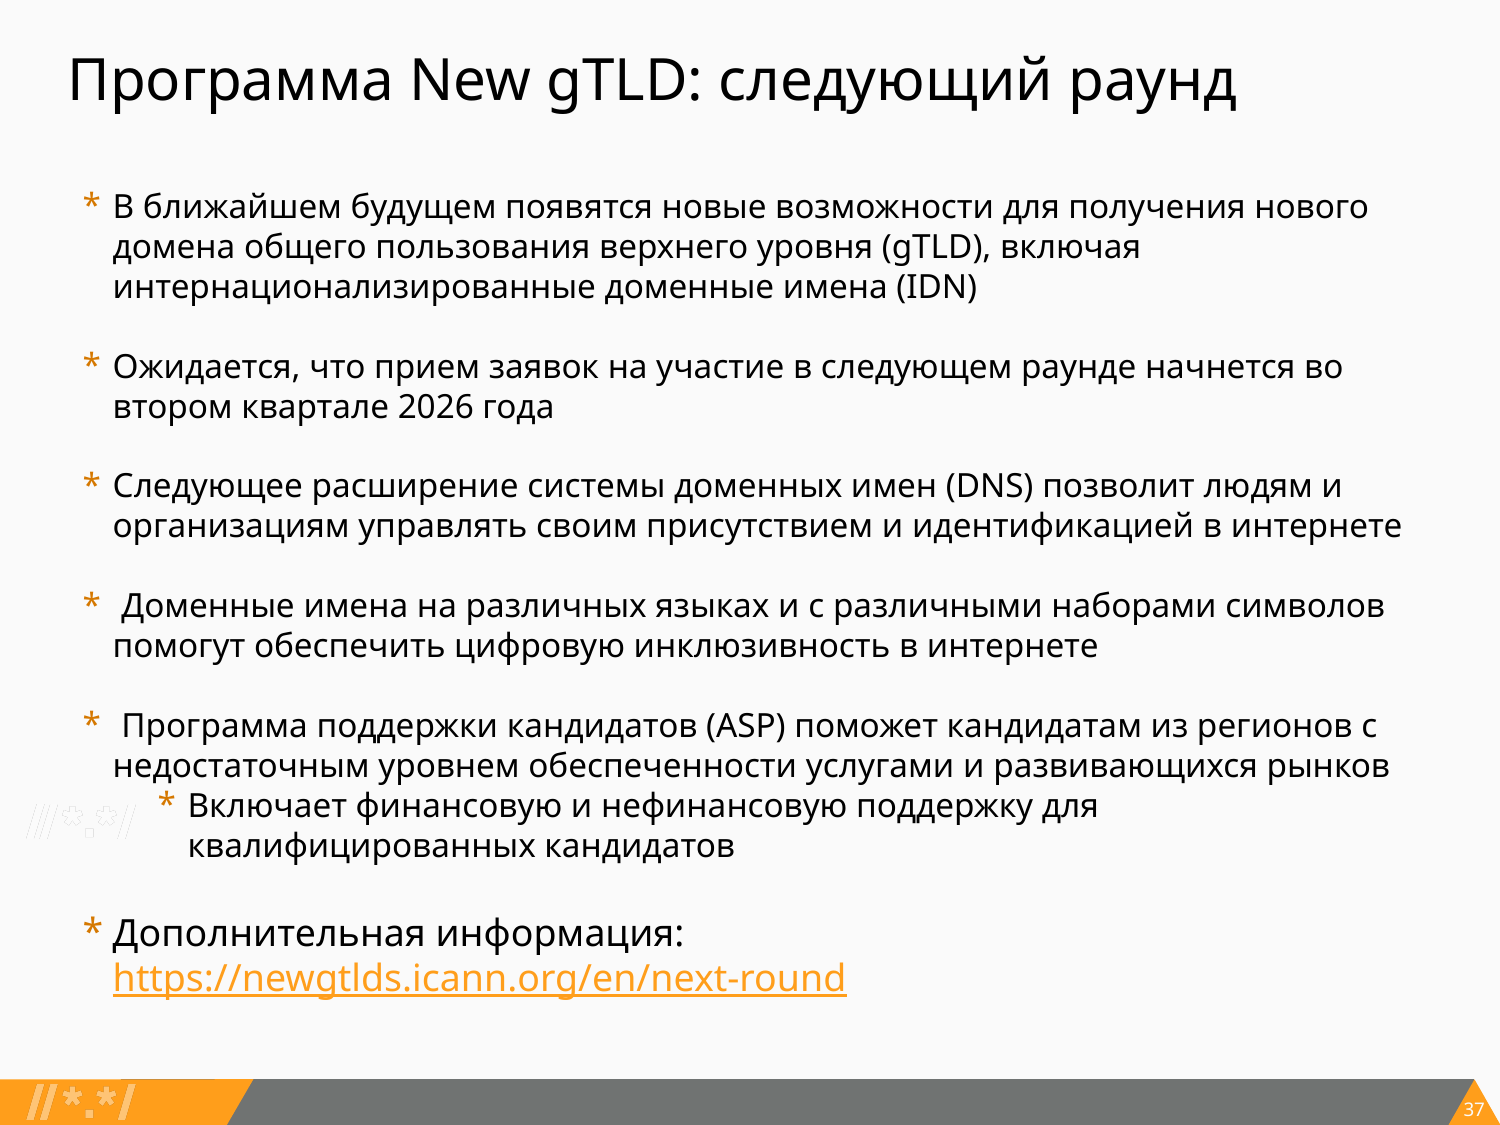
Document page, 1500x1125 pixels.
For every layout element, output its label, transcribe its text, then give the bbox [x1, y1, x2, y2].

list В ближайшем будущем появятся новые возможности для получения нового домена общего пользования верхнего уровня (gTLD), включая интернационализированные доменные имена (IDN) Ожидается, что прием заявок на участие в следующем раунде начнется во втором квартале 2026 года Следующее расширение системы доменных имен (DNS) позволит людям и организациям управлять своим присутствием и идентификацией в интернете Доменные имена на различных языках и с различными наборами символов помогут обеспечить цифровую инклюзивность в интернете Программа поддержки кандидатов (ASP) поможет кандидатам из регионов с недостаточным уровнем обеспеченности услугами и развивающихся рынков Включает финансовую и нефинансовую поддержку для квалифицированных кандидатов Дополнительная информация: https://newgtlds.icann.org/en/next-round [52, 177, 1439, 975]
title Программа New gTLD: следующий раунд [52, 34, 1480, 223]
